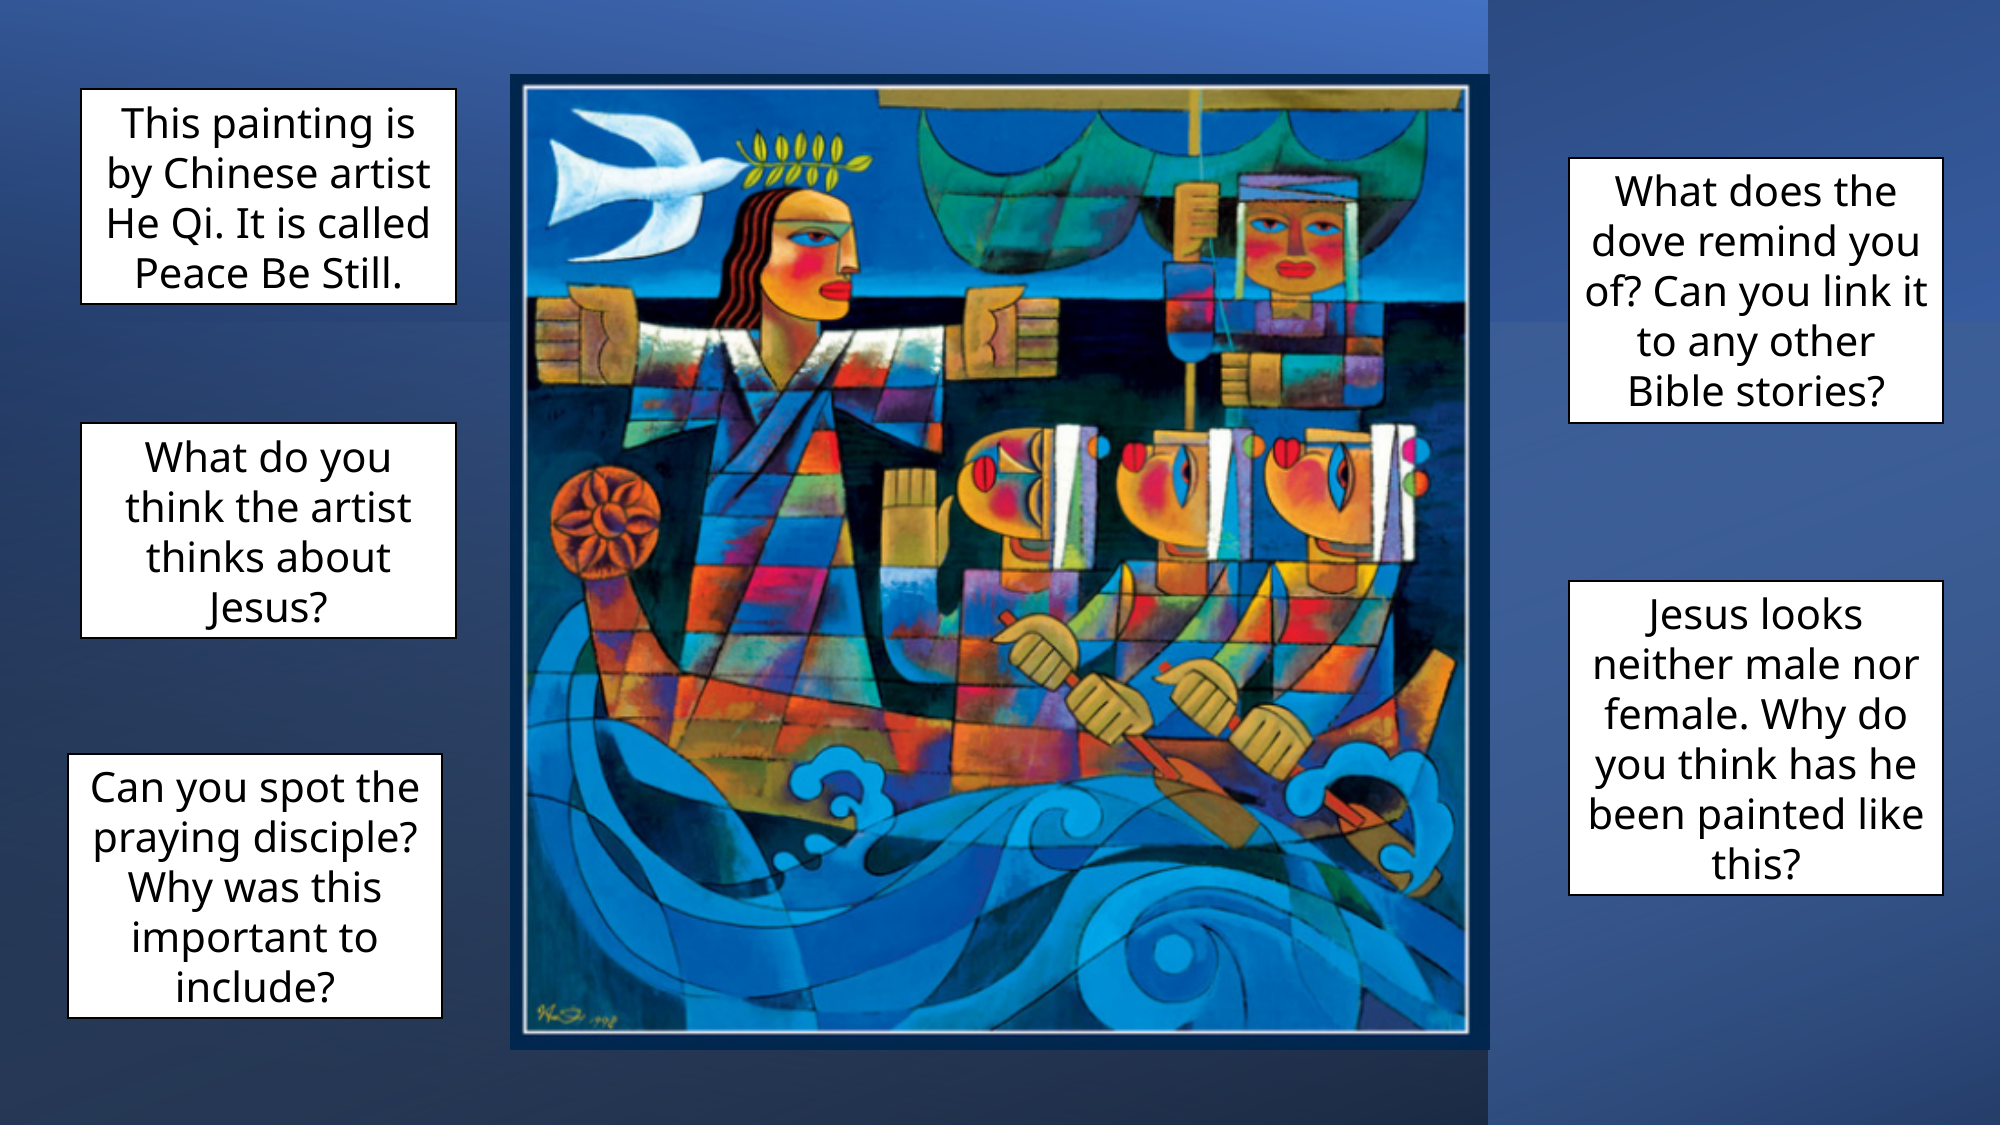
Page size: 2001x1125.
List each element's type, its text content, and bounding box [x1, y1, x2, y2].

text_box What does the dove remind you of? Can you link it to any other Bible stories? [1568, 157, 1944, 424]
text_box [0, 321, 2000, 1125]
text_box Jesus looks neither male nor female. Why do you think has he been painted like this? [1568, 580, 1944, 896]
picture [510, 74, 1490, 1050]
text_box Can you spot the praying disciple? Why was this important to include? [67, 753, 443, 1019]
text_box [1489, 0, 2000, 321]
text_box [0, 0, 1489, 321]
text_box What do you think the artist thinks about Jesus? [80, 422, 457, 639]
text_box This painting is by Chinese artist He Qi. It is called Peace Be Still. [80, 88, 457, 305]
